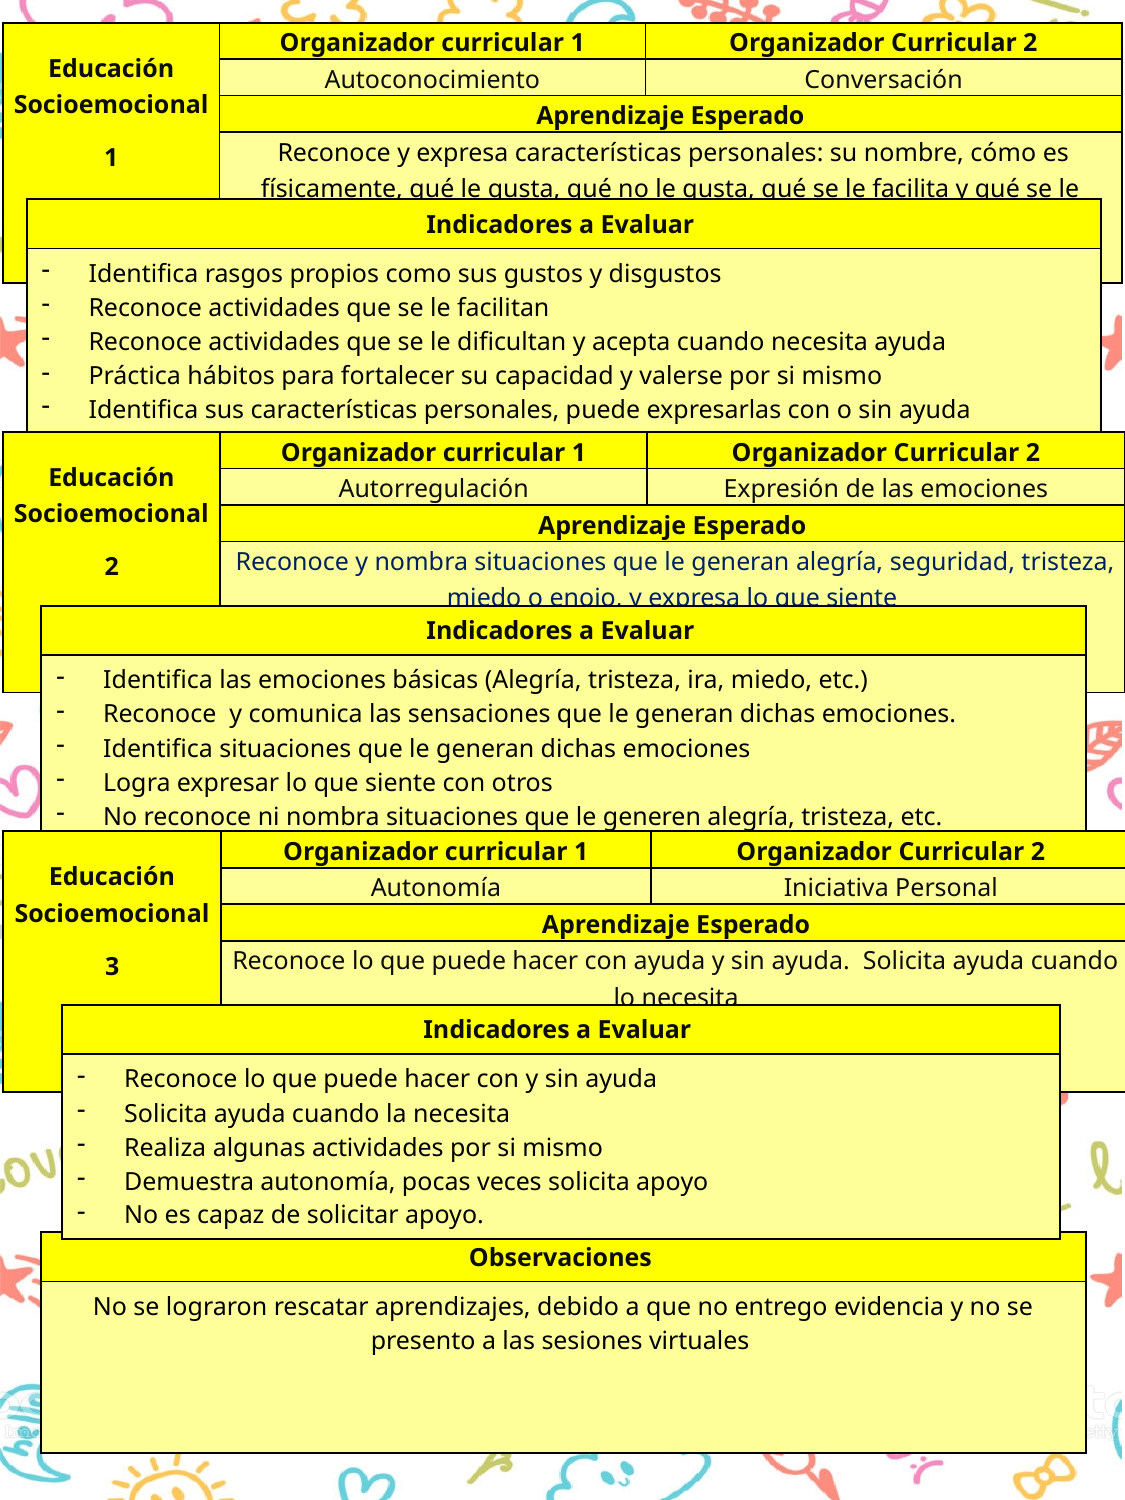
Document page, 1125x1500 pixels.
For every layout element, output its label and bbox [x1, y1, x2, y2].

text_box [0, 0, 1122, 1500]
